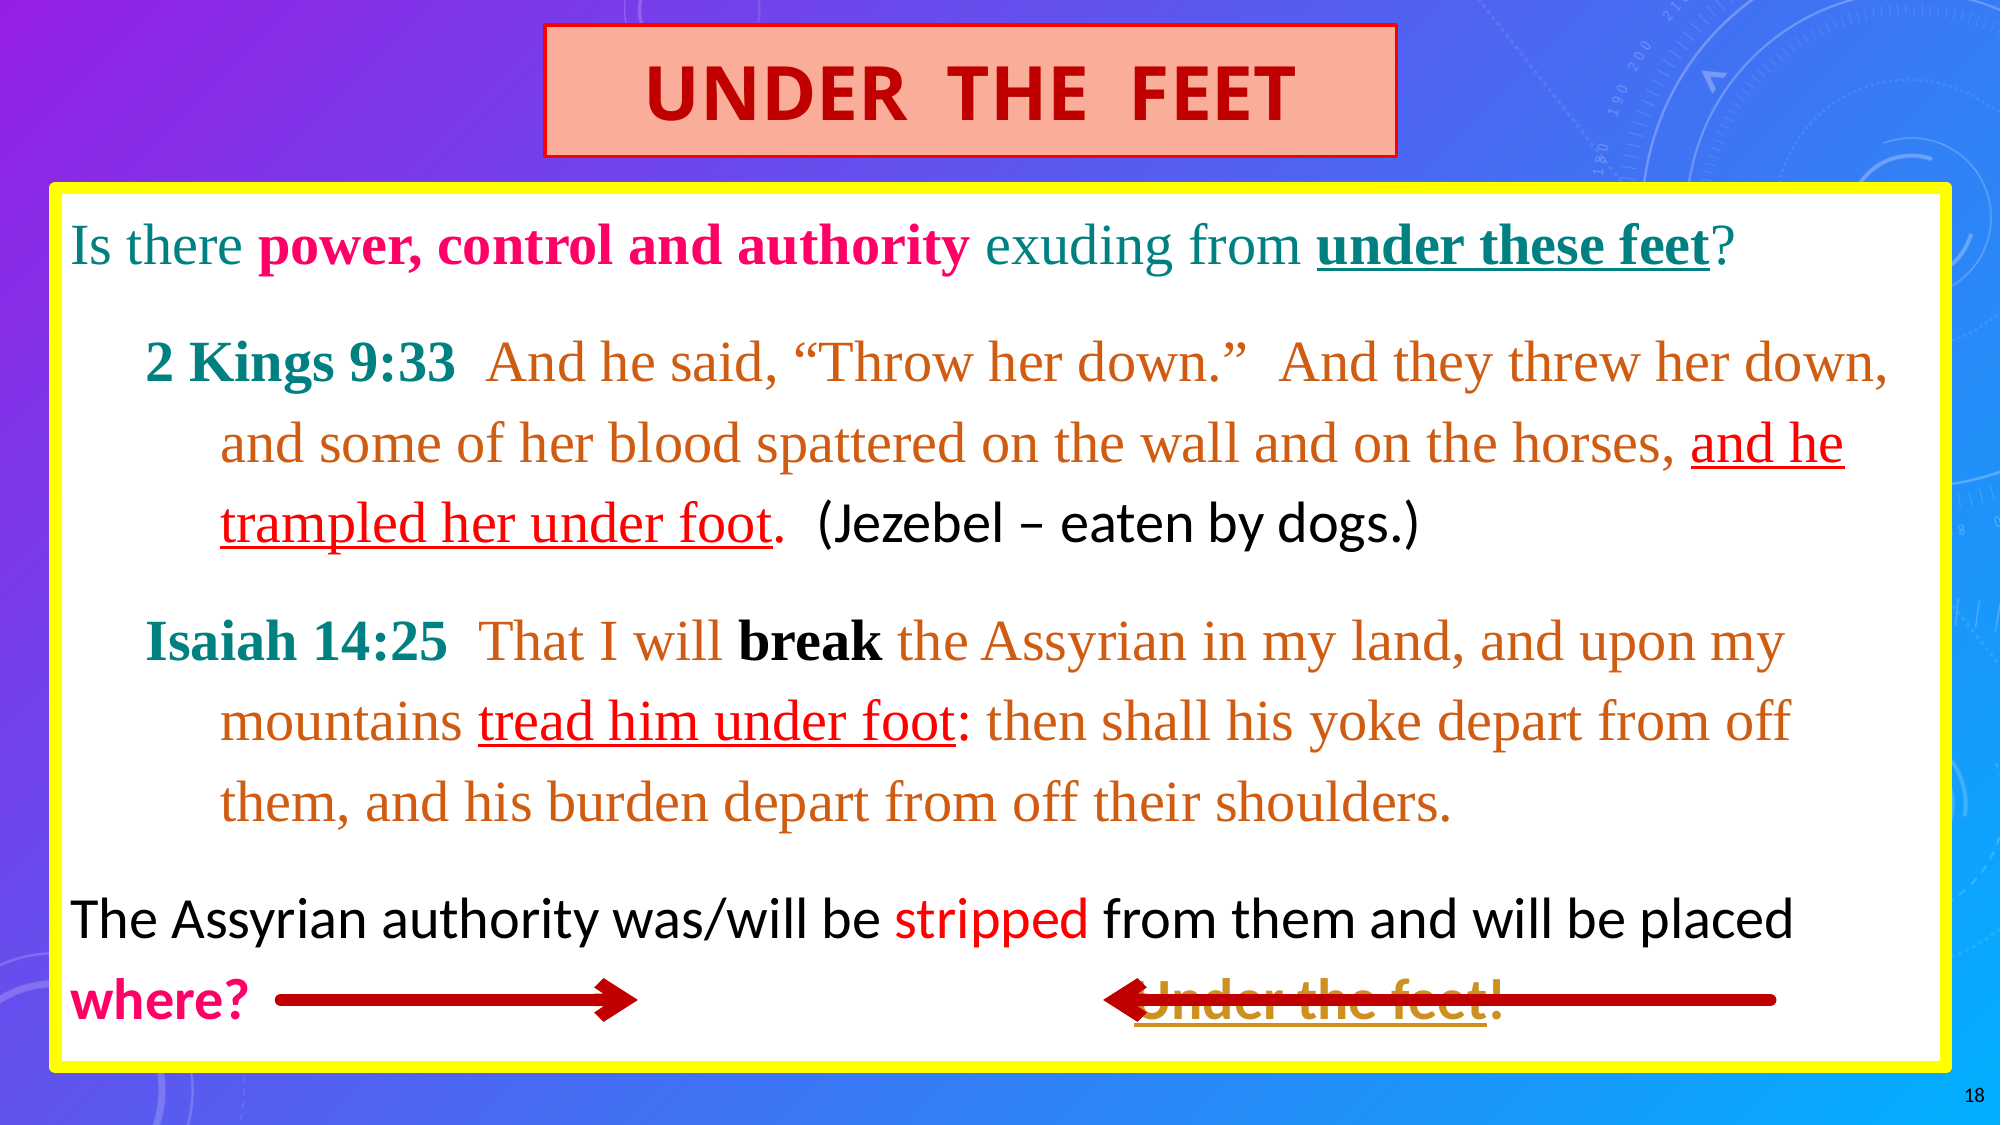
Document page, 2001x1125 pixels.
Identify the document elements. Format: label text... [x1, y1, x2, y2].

list Is there power, control and authority exuding from under these feet? 2 Kings 9:33 And he said, “Throw her down.” And they threw her down, and some of her blood spattered on the wall and on the horses, and he trampled her under foot. (Jezebel – eaten by dogs.) Isaiah 14:25 That I will break the Assyrian in my land, and upon my mountains tread him under foot: then shall his yoke depart from off them, and his burden depart from off their shoulders. The Assyrian authority was/will be stripped from them and will be placed where? Under the feet! [55, 187, 1947, 1068]
picture [0, 0, 2000, 1125]
title Under the feet [544, 25, 1397, 157]
slide_number 18 [1909, 1062, 2000, 1125]
